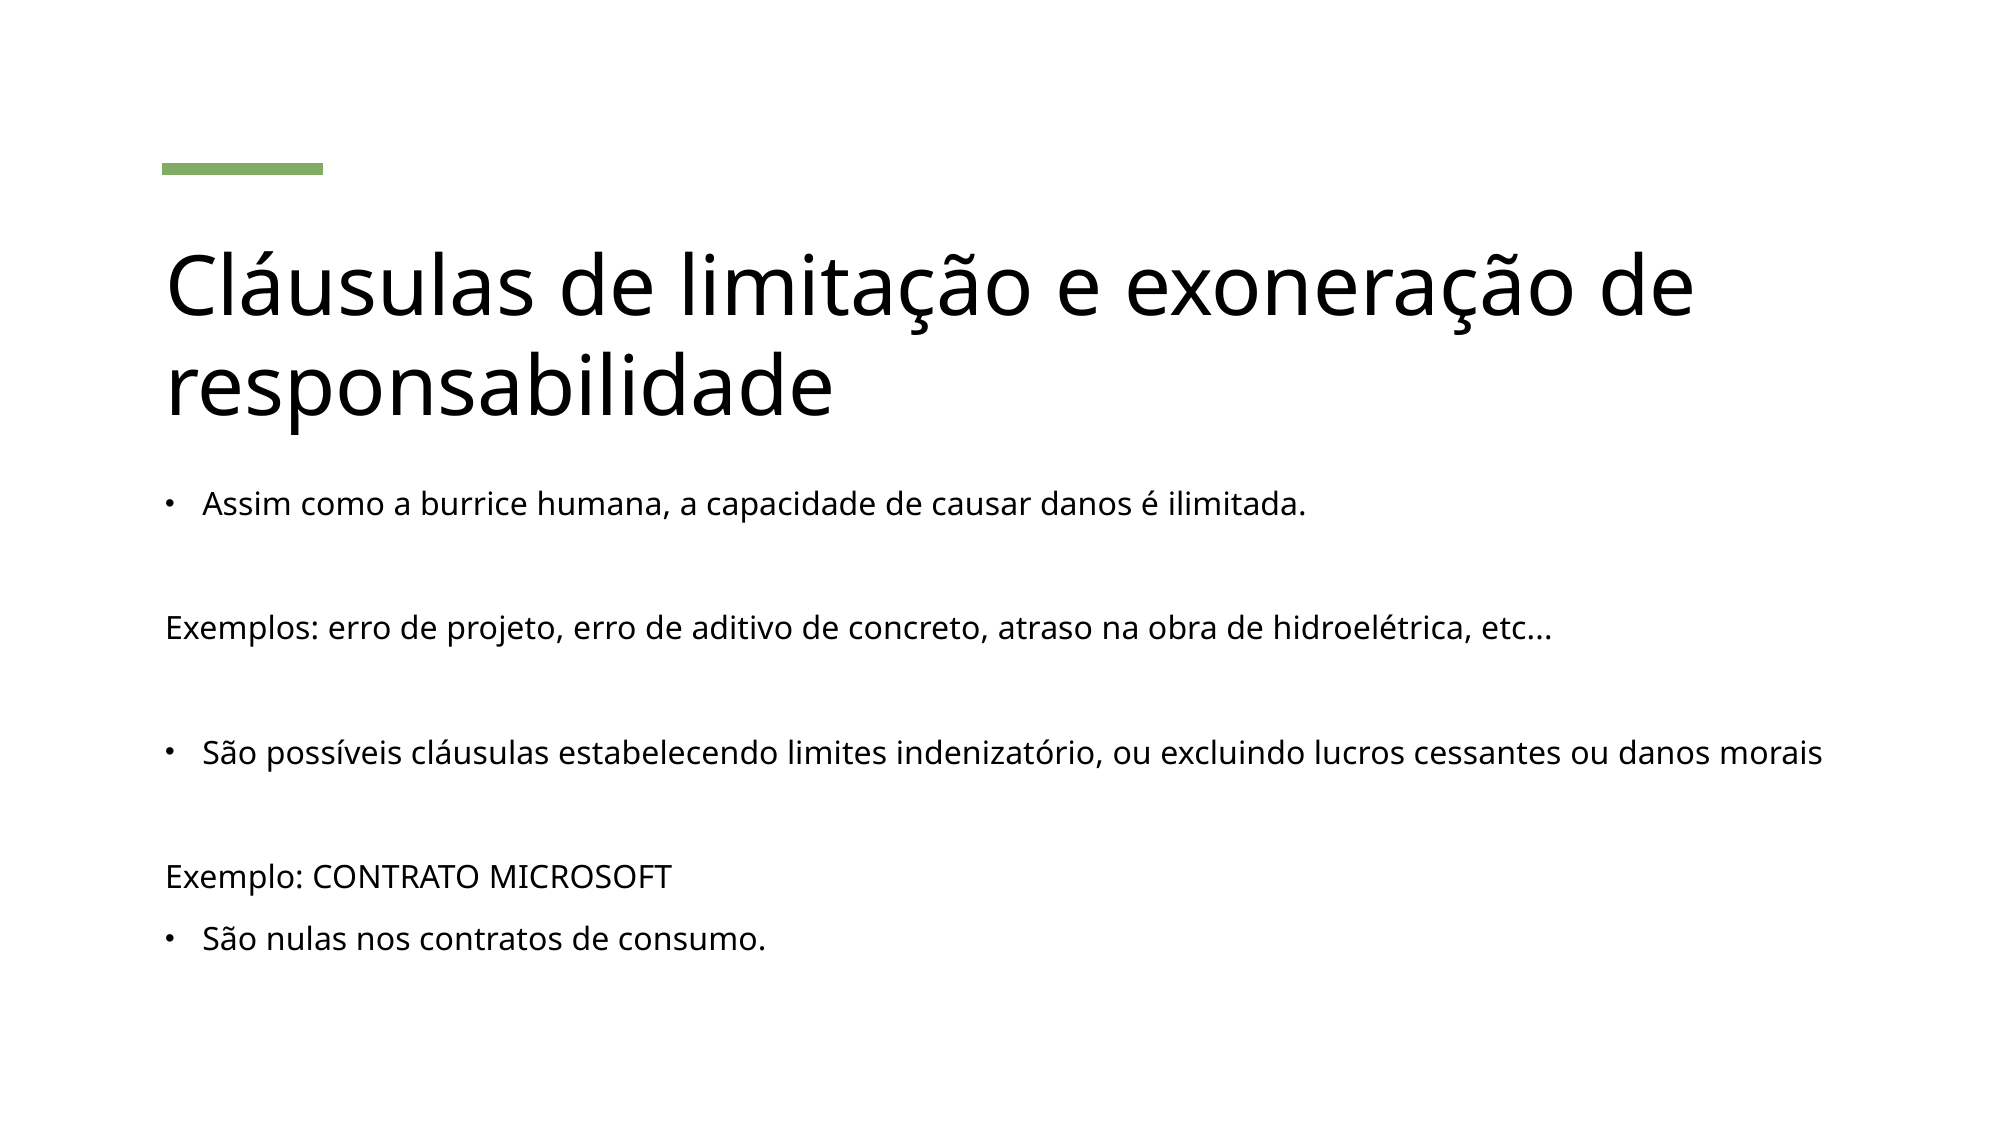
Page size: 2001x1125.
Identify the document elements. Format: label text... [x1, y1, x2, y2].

list Assim como a burrice humana, a capacidade de causar danos é ilimitada. Exemplos: erro de projeto, erro de aditivo de concreto, atraso na obra de hidroelétrica, etc... São possíveis cláusulas estabelecendo limites indenizatório, ou excluindo lucros cessantes ou danos morais Exemplo: CONTRATO MICROSOFT São nulas nos contratos de consumo. [150, 468, 1850, 975]
title Cláusulas de limitação e exoneração de responsabilidade [150, 224, 1850, 441]
